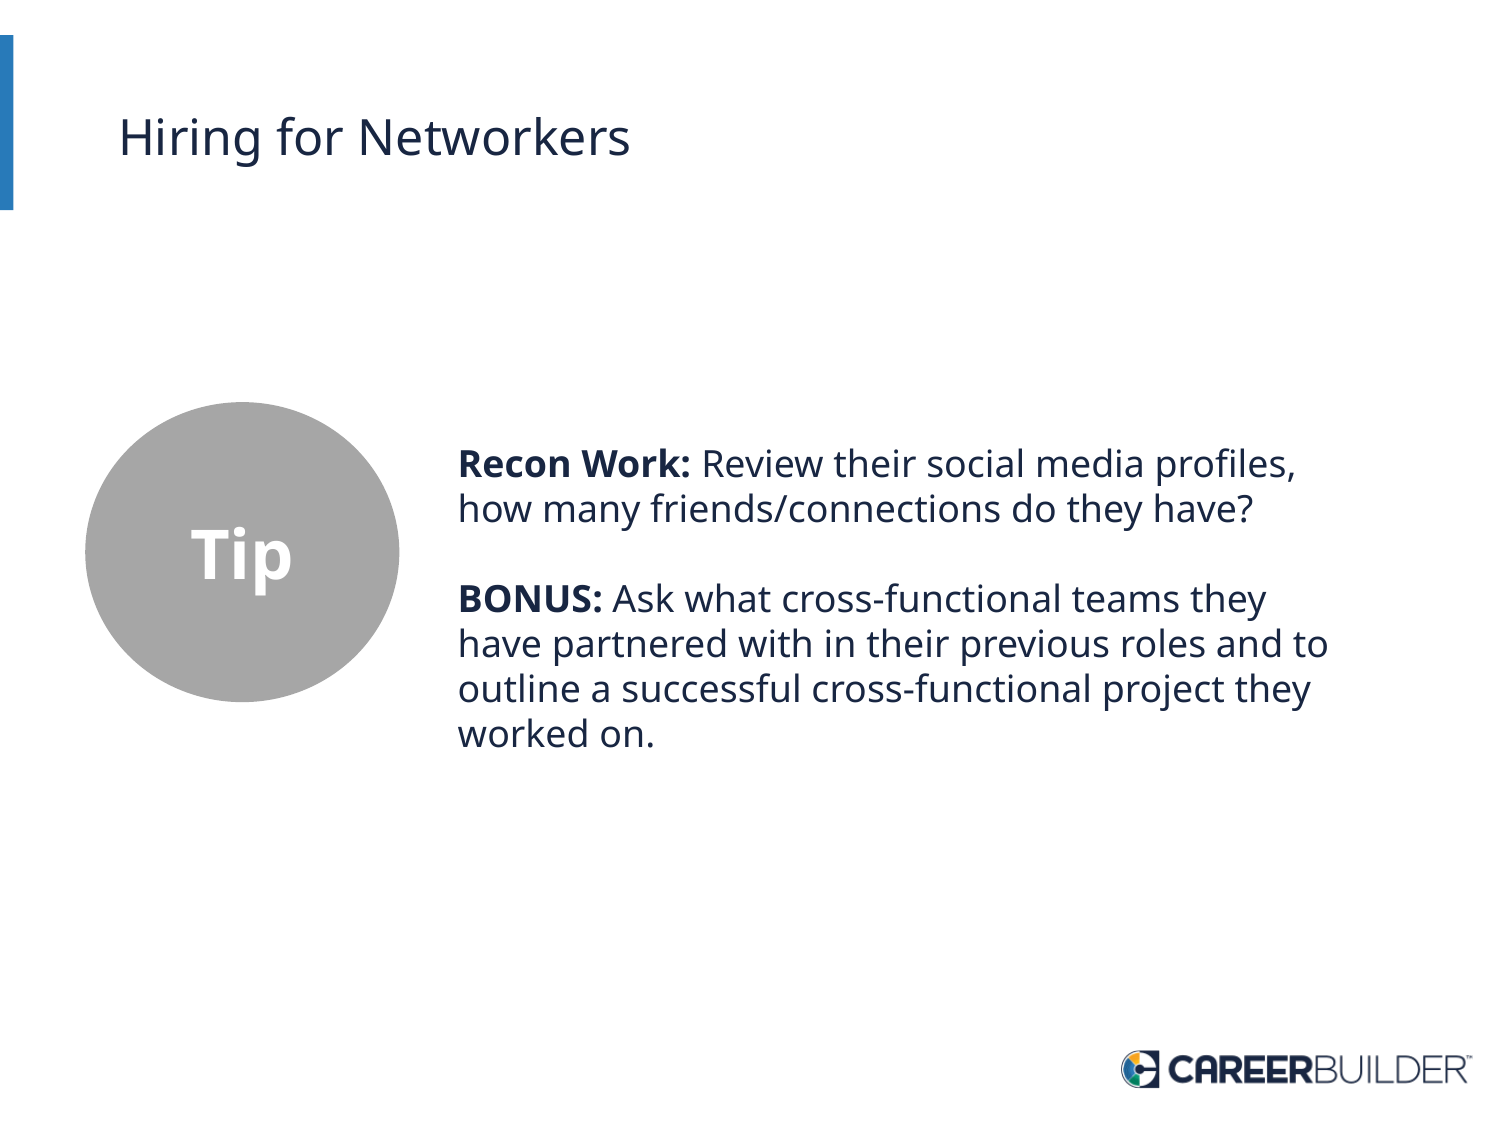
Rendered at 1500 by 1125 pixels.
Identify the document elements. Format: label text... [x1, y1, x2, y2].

picture [1121, 1050, 1473, 1089]
title Hiring for Networkers [103, 59, 1397, 219]
text_box Recon Work: Review their social media profiles, how many friends/connections do they have? BONUS: Ask what cross-functional teams they have partnered with in their previous roles and to outline a successful cross-functional project they worked on. [442, 432, 1348, 763]
text_box Tip [80, 397, 404, 707]
